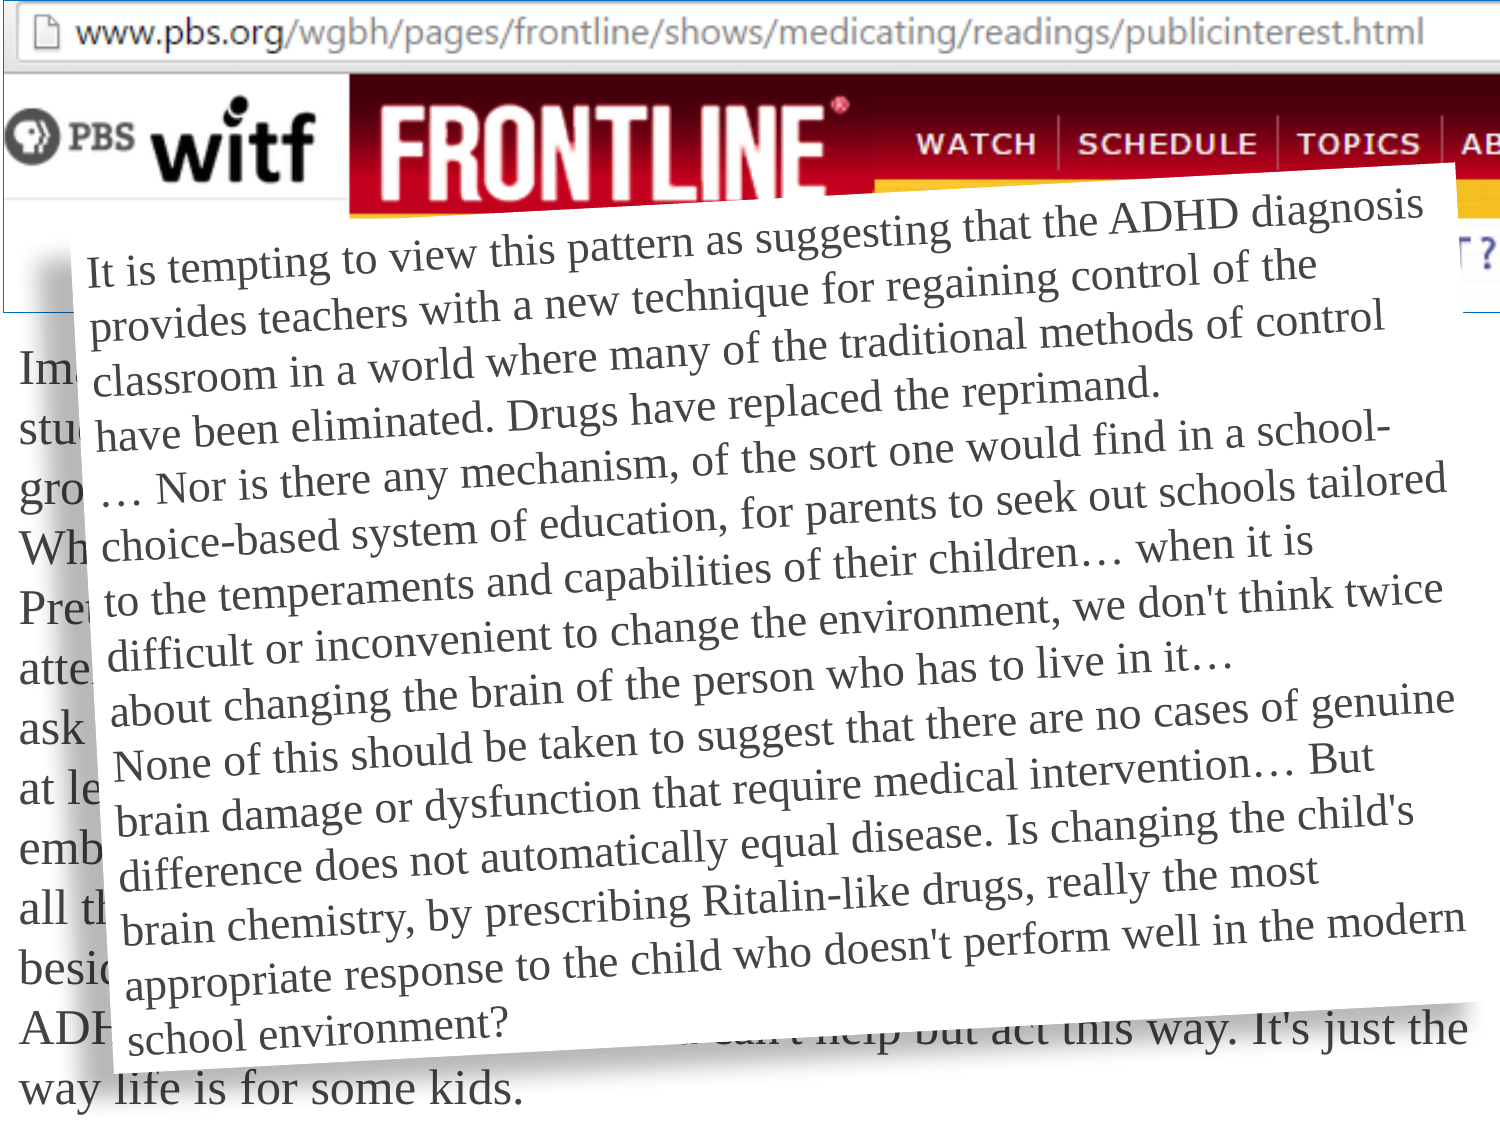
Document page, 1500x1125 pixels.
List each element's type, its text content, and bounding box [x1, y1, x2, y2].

picture [3, 0, 1500, 313]
text_box It is tempting to view this pattern as suggesting that the ADHD diagnosis provides teachers with a new technique for regaining control of the classroom in a world where many of the traditional methods of control have been eliminated. Drugs have replaced the reprimand. … Nor is there any mechanism, of the sort one would find in a school-choice-based system of education, for parents to seek out schools tailored to the temperaments and capabilities of their children… when it is difficult or inconvenient to change the environment, we don't think twice about changing the brain of the person who has to live in it… None of this should be taken to suggest that there are no cases of genuine brain damage or dysfunction that require medical intervention… But difference does not automatically equal disease. Is changing the child's brain chemistry, by prescribing Ritalin-like drugs, really the most appropriate response to the child who doesn't perform well in the modern school environment? [74, 322, 1500, 1074]
text_box Imagine yourself sitting in a classroom--say, a fourth-grade social-studies class. There is a teacher at the front of the room, but a groundskeeper mowing grass outside captures your attention instead. When the mower moves away, however, you feel bored and restless. Pretty soon your swinging feet slam into the seat in front of you. The attentive student sitting there yelps and the teacher interrupts the class to ask what the problem is. This sudden activity jolts you back into focus; at least something interesting is happening. You're beyond feeling embarrassed about being the center of this kind of attention. It happens all the time, and you have quite a reputation for this sort of thing. And besides, it isn't really your fault. They all say you probably have ADD or ADHD or something like that and can't help but act this way. It's just the way life is for some kids. [3, 327, 1500, 1123]
